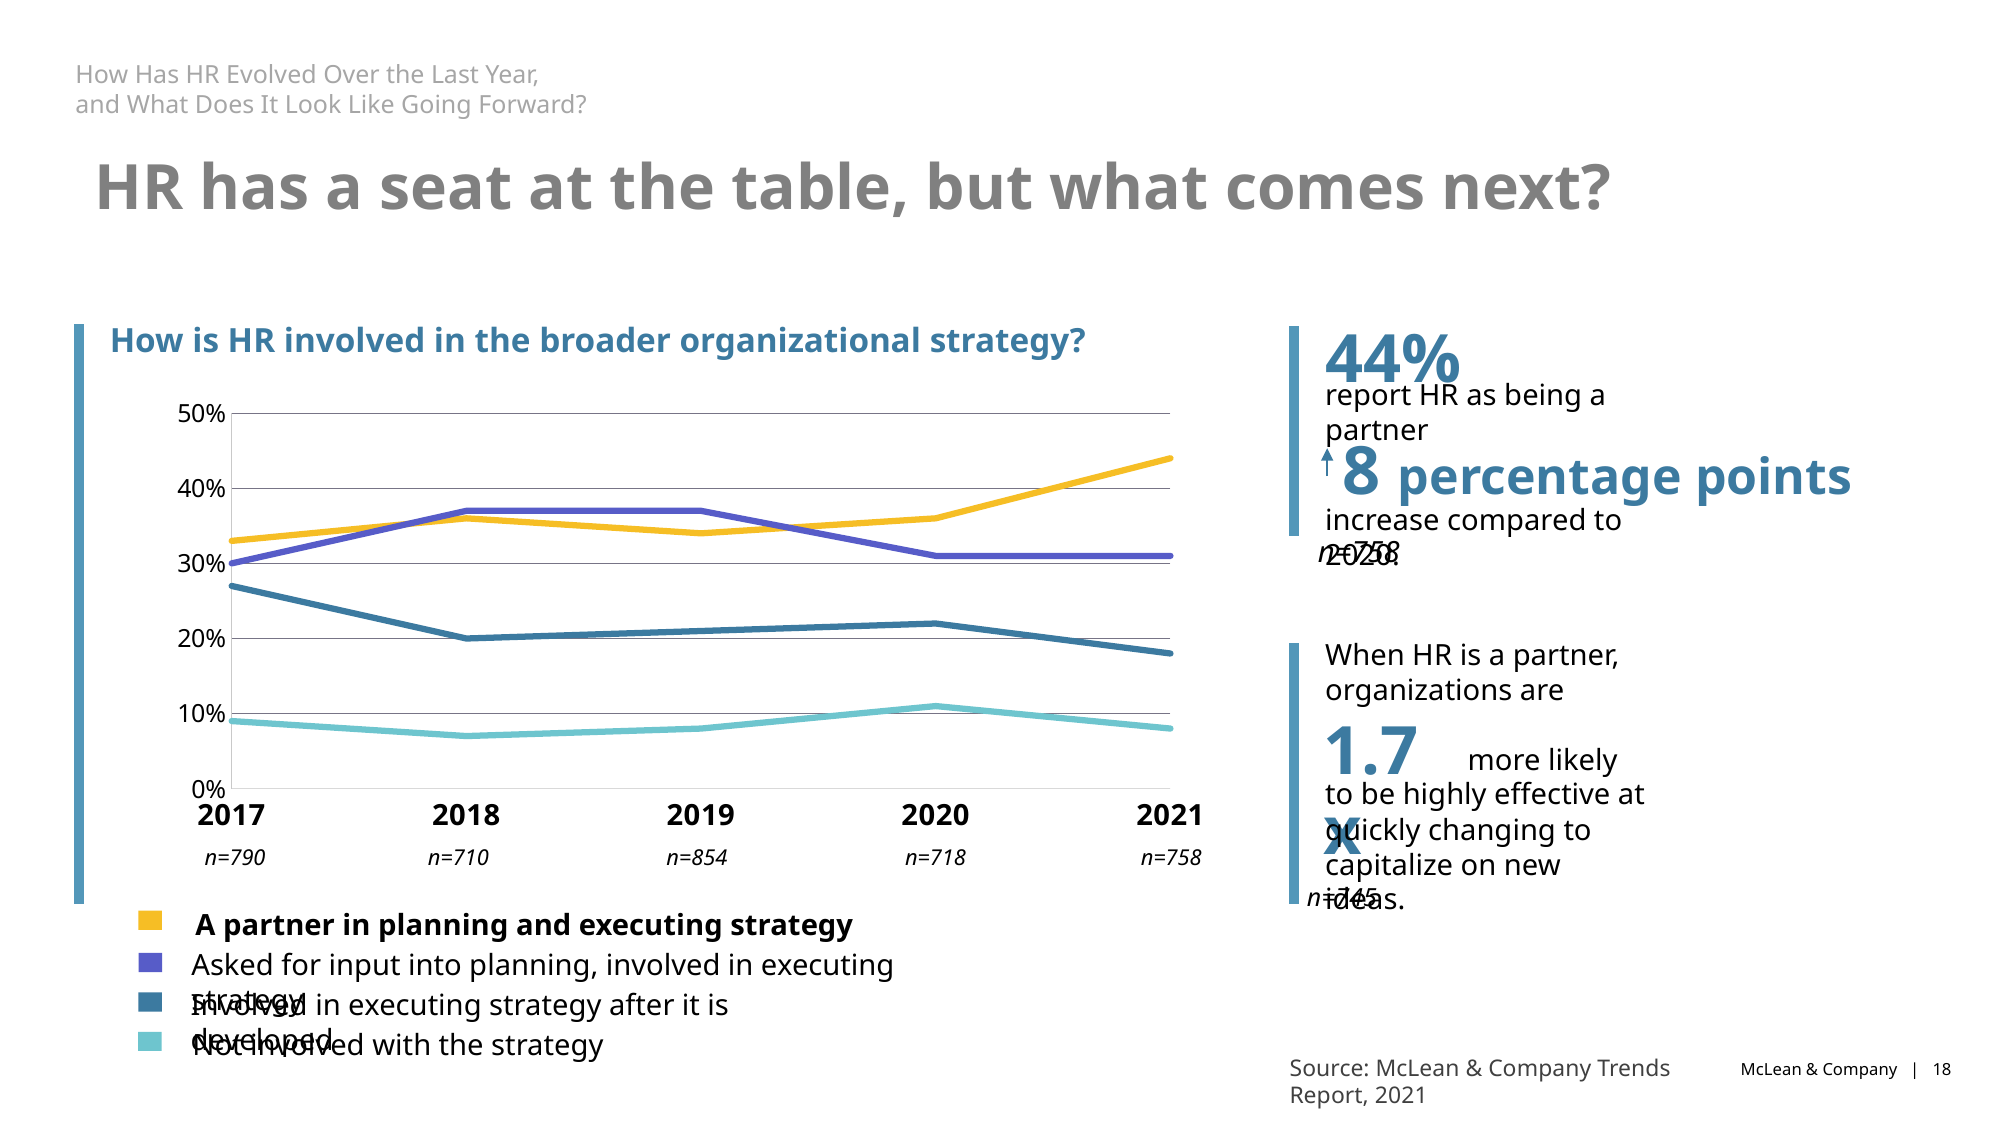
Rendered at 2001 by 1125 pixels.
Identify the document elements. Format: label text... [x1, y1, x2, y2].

text_box How Has HR Evolved Over the Last Year, and What Does It Look Like Going Forward? [75, 58, 829, 119]
text_box How is HR involved in the broader organizational strategy? [109, 318, 1172, 356]
text_box 8 percentage points [1342, 427, 2000, 508]
text_box [1290, 643, 1299, 904]
text_box [1290, 327, 1298, 536]
text_box Source: McLean & Company Trends Report, 2021 [1274, 1046, 1756, 1116]
text_box n=745 [1287, 881, 1325, 912]
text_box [138, 905, 920, 1069]
text_box HR has a seat at the table, but what comes next? [94, 155, 1917, 245]
text_box increase compared to 2020. [1325, 501, 1645, 572]
text_box n=758 [1317, 533, 1400, 569]
chart [86, 356, 1274, 997]
text_box report HR as being a partner [1325, 375, 1645, 446]
text_box When HR is a partner, organizations are more likely to be highly effective at quickly changing to capitalize on new ideas. [1325, 636, 1648, 951]
text_box [75, 324, 83, 904]
text_box 44% [1325, 315, 1657, 396]
